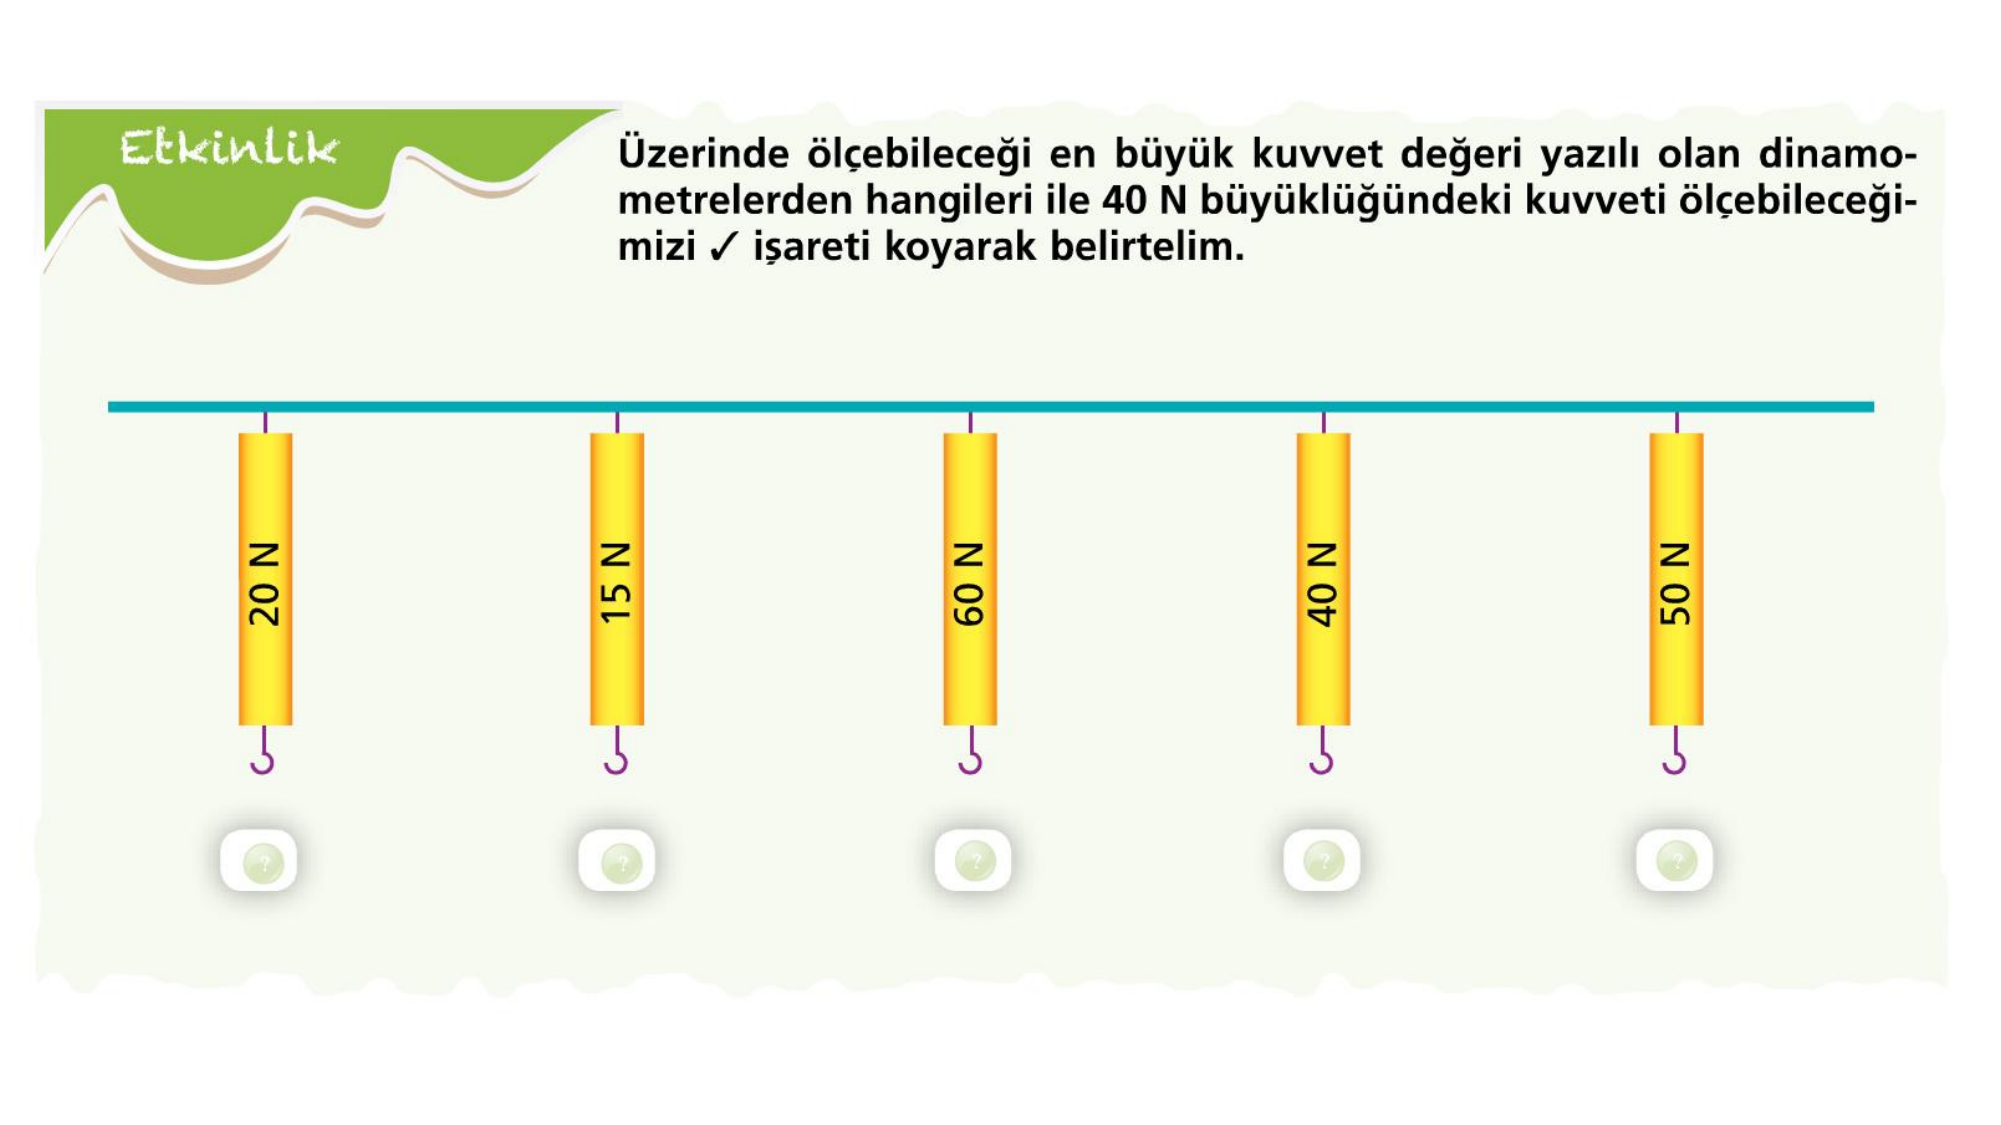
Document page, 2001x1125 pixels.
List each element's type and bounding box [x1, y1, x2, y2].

picture [0, 77, 2000, 1048]
